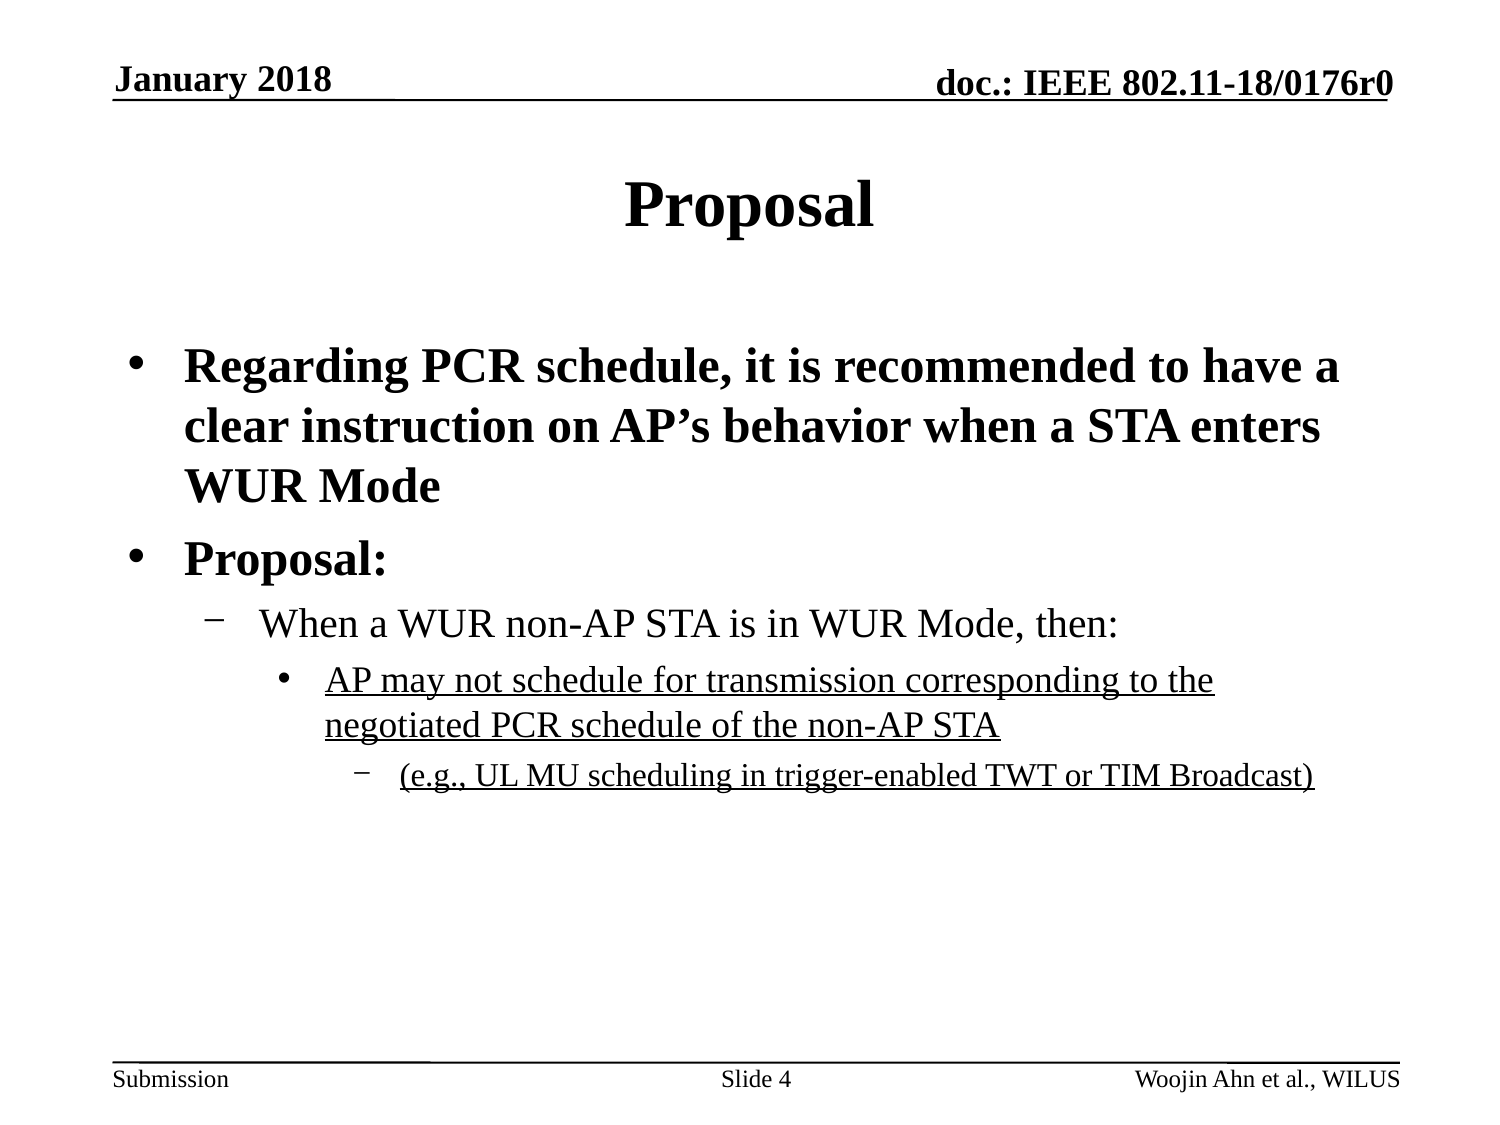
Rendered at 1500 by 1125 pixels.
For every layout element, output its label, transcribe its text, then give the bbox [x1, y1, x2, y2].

slide_number Slide 4 [712, 1061, 800, 1123]
footer Woojin Ahn et al., WILUS [878, 1061, 1402, 1093]
title Proposal [112, 112, 1388, 288]
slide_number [114, 54, 423, 100]
list Regarding PCR schedule, it is recommended to have a clear instruction on AP’s behavior when a STA enters WUR Mode Proposal: When a WUR non-AP STA is in WUR Mode, then: AP may not schedule for transmission corresponding to the negotiated PCR schedule of the non-AP STA (e.g., UL MU scheduling in trigger-enabled TWT or TIM Broadcast) [112, 324, 1388, 1000]
